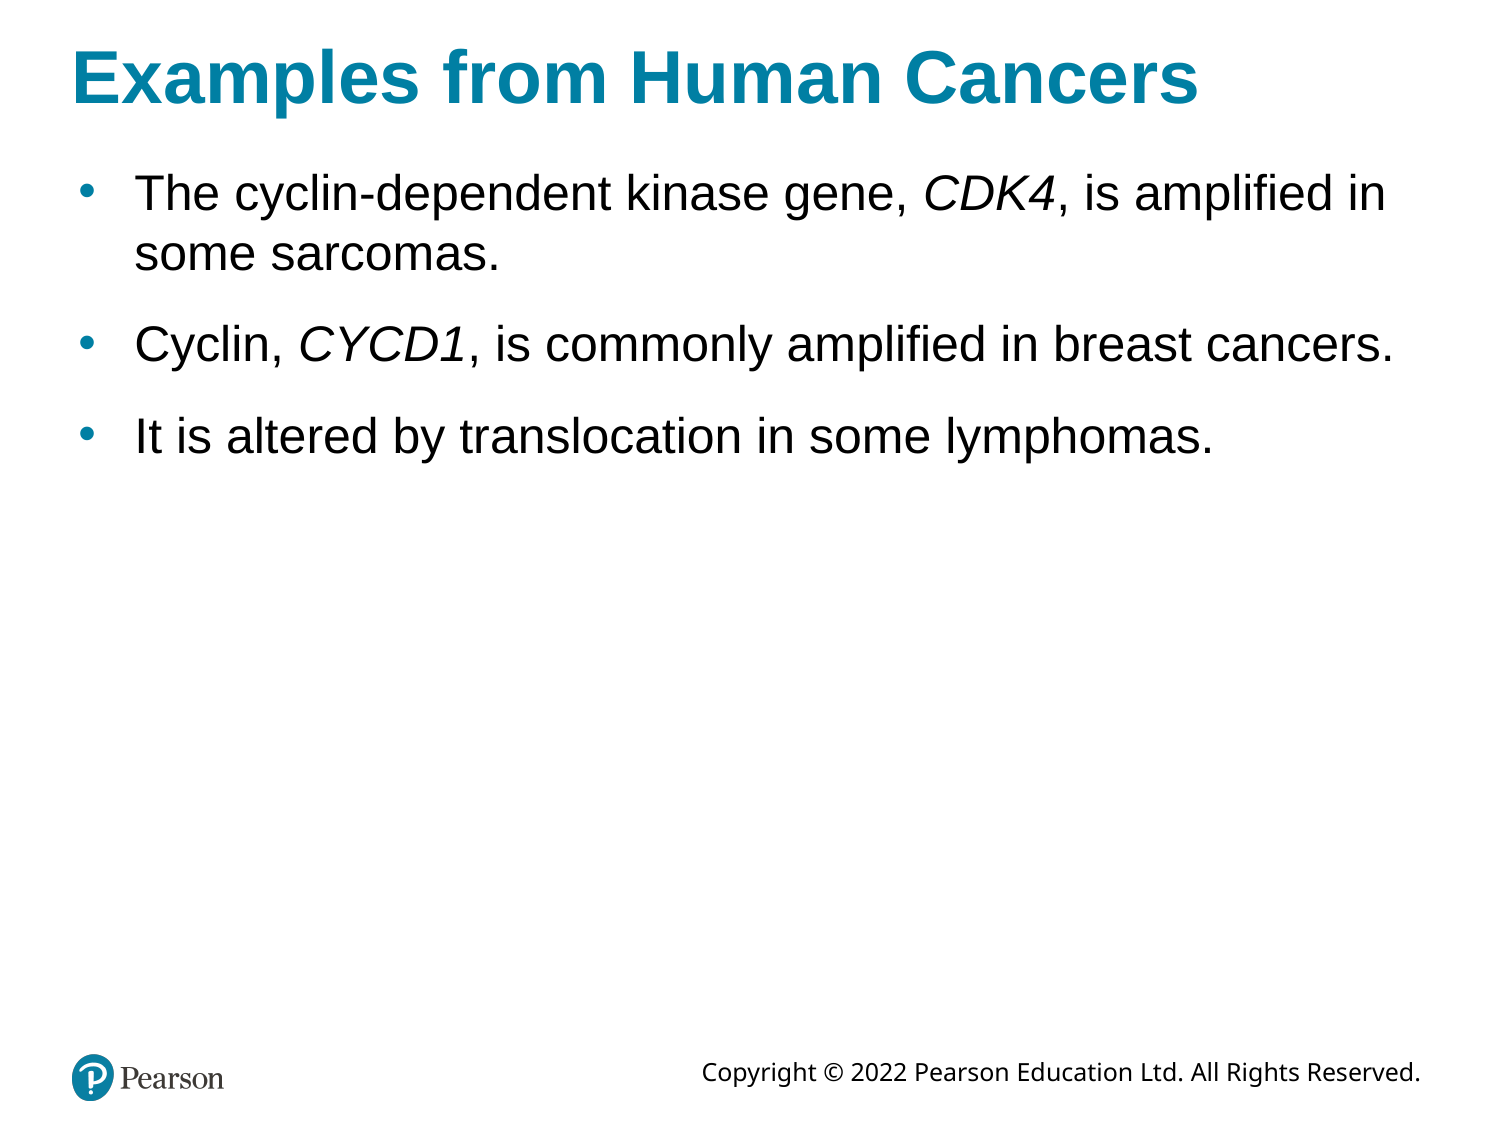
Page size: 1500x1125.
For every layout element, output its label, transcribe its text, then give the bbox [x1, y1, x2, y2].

picture [72, 1054, 88, 1070]
picture [98, 1054, 224, 1101]
picture [72, 1087, 83, 1101]
title Examples from Human Cancers [71, 25, 1434, 121]
list The cyclin-dependent kinase gene, CDK4, is amplified in some sarcomas. Cyclin, CYCD1, is commonly amplified in breast cancers. It is altered by translocation in some lymphomas. [78, 160, 1441, 506]
picture [80, 1063, 106, 1088]
